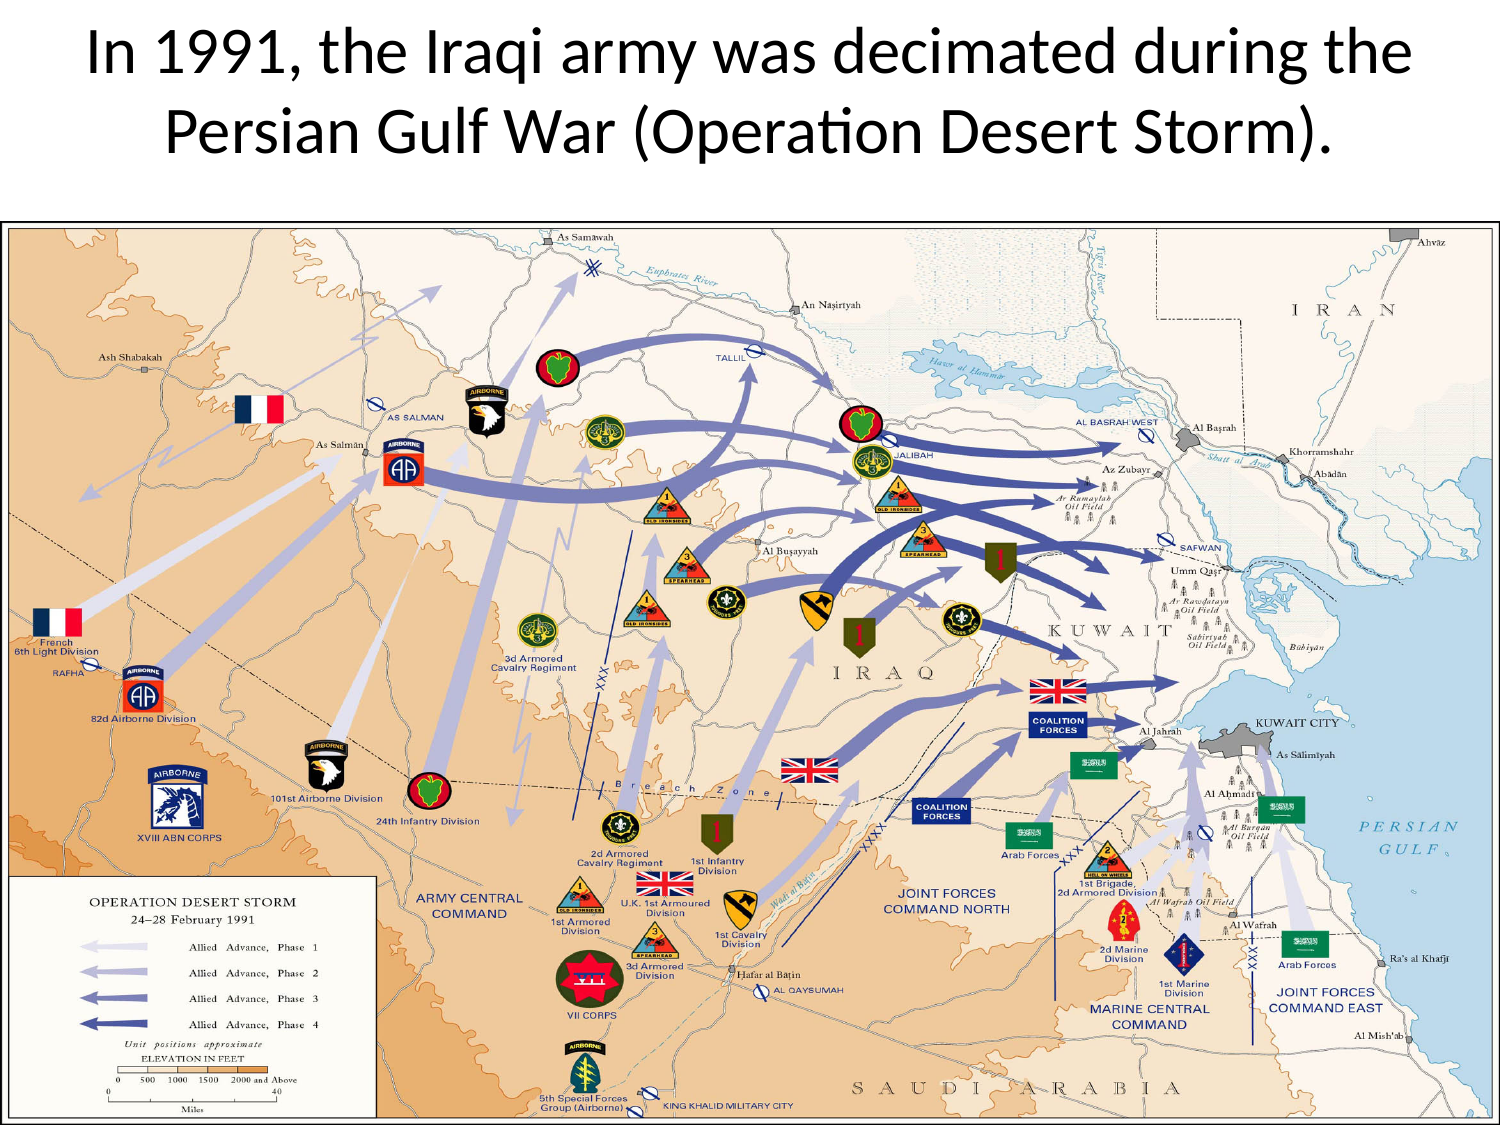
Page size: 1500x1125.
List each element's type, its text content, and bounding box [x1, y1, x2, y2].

picture [0, 221, 1500, 1125]
text_box In 1991, the Iraqi army was decimated during the Persian Gulf War (Operation Desert Storm). [0, 0, 1500, 175]
